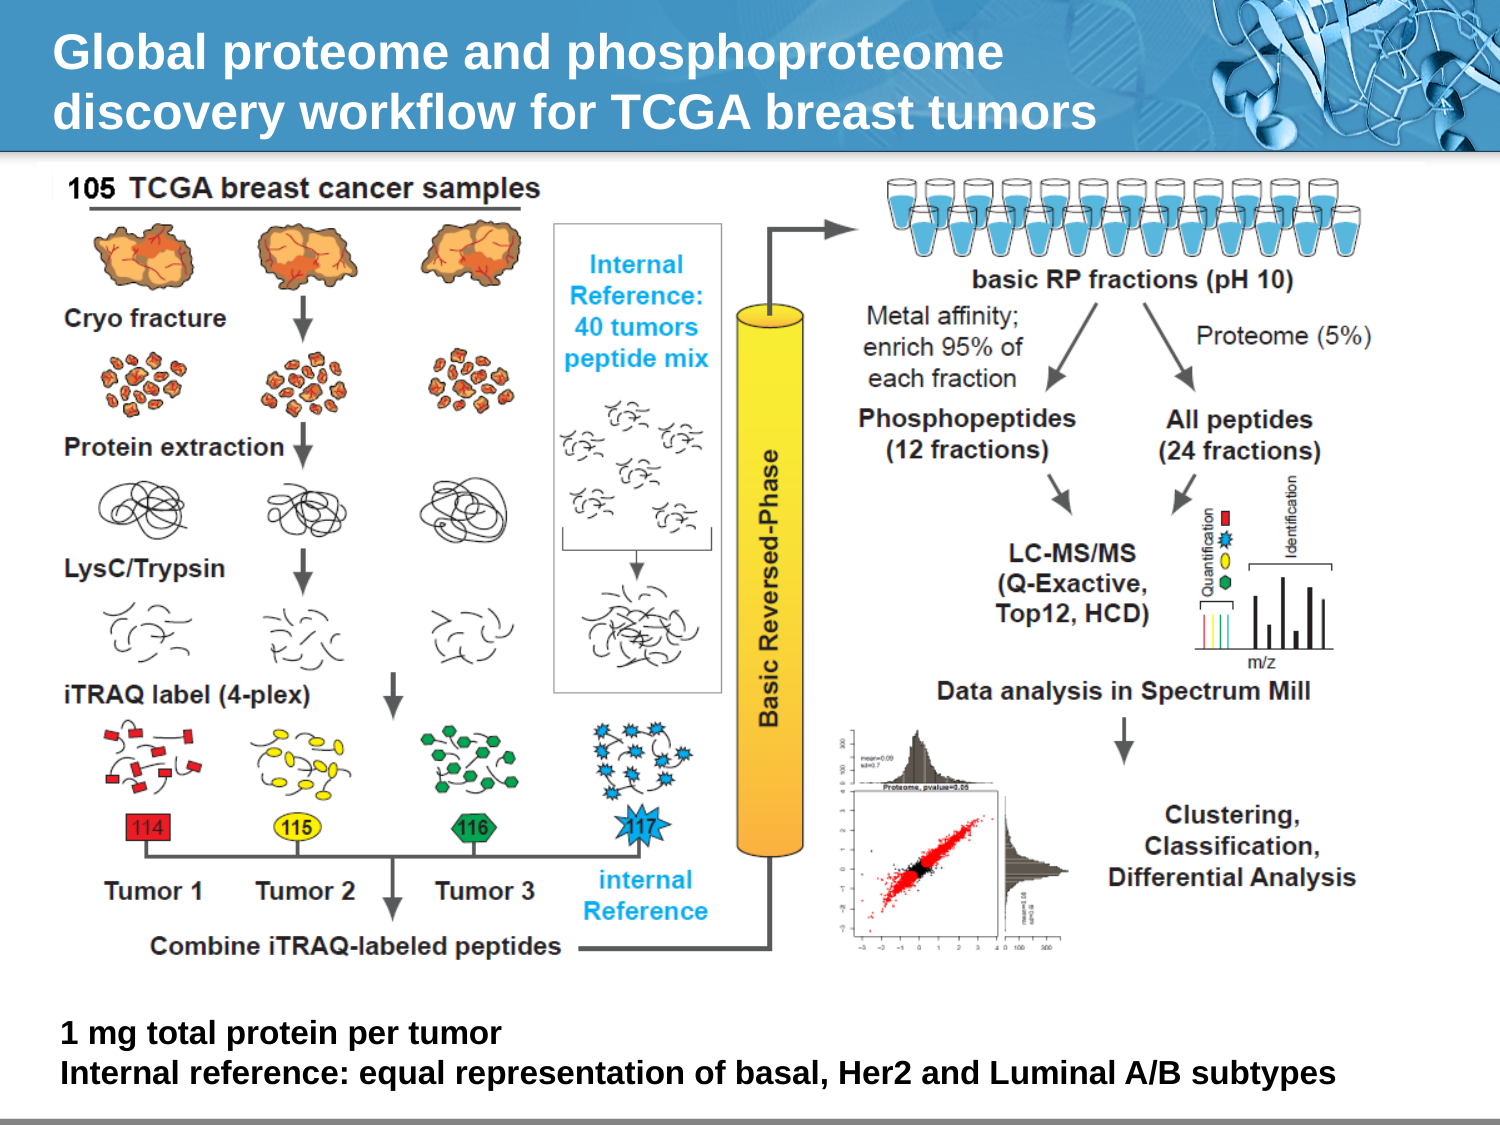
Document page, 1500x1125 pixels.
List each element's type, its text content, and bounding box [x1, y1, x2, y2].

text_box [37, 162, 1426, 971]
text_box 1 mg total protein per tumor Internal reference: equal representation of basal, Her2 and Luminal A/B subtypes [45, 1003, 1354, 1099]
picture [0, 0, 1500, 1125]
text_box Global proteome and phosphoproteome discovery workflow for TCGA breast tumors [37, 12, 1300, 148]
